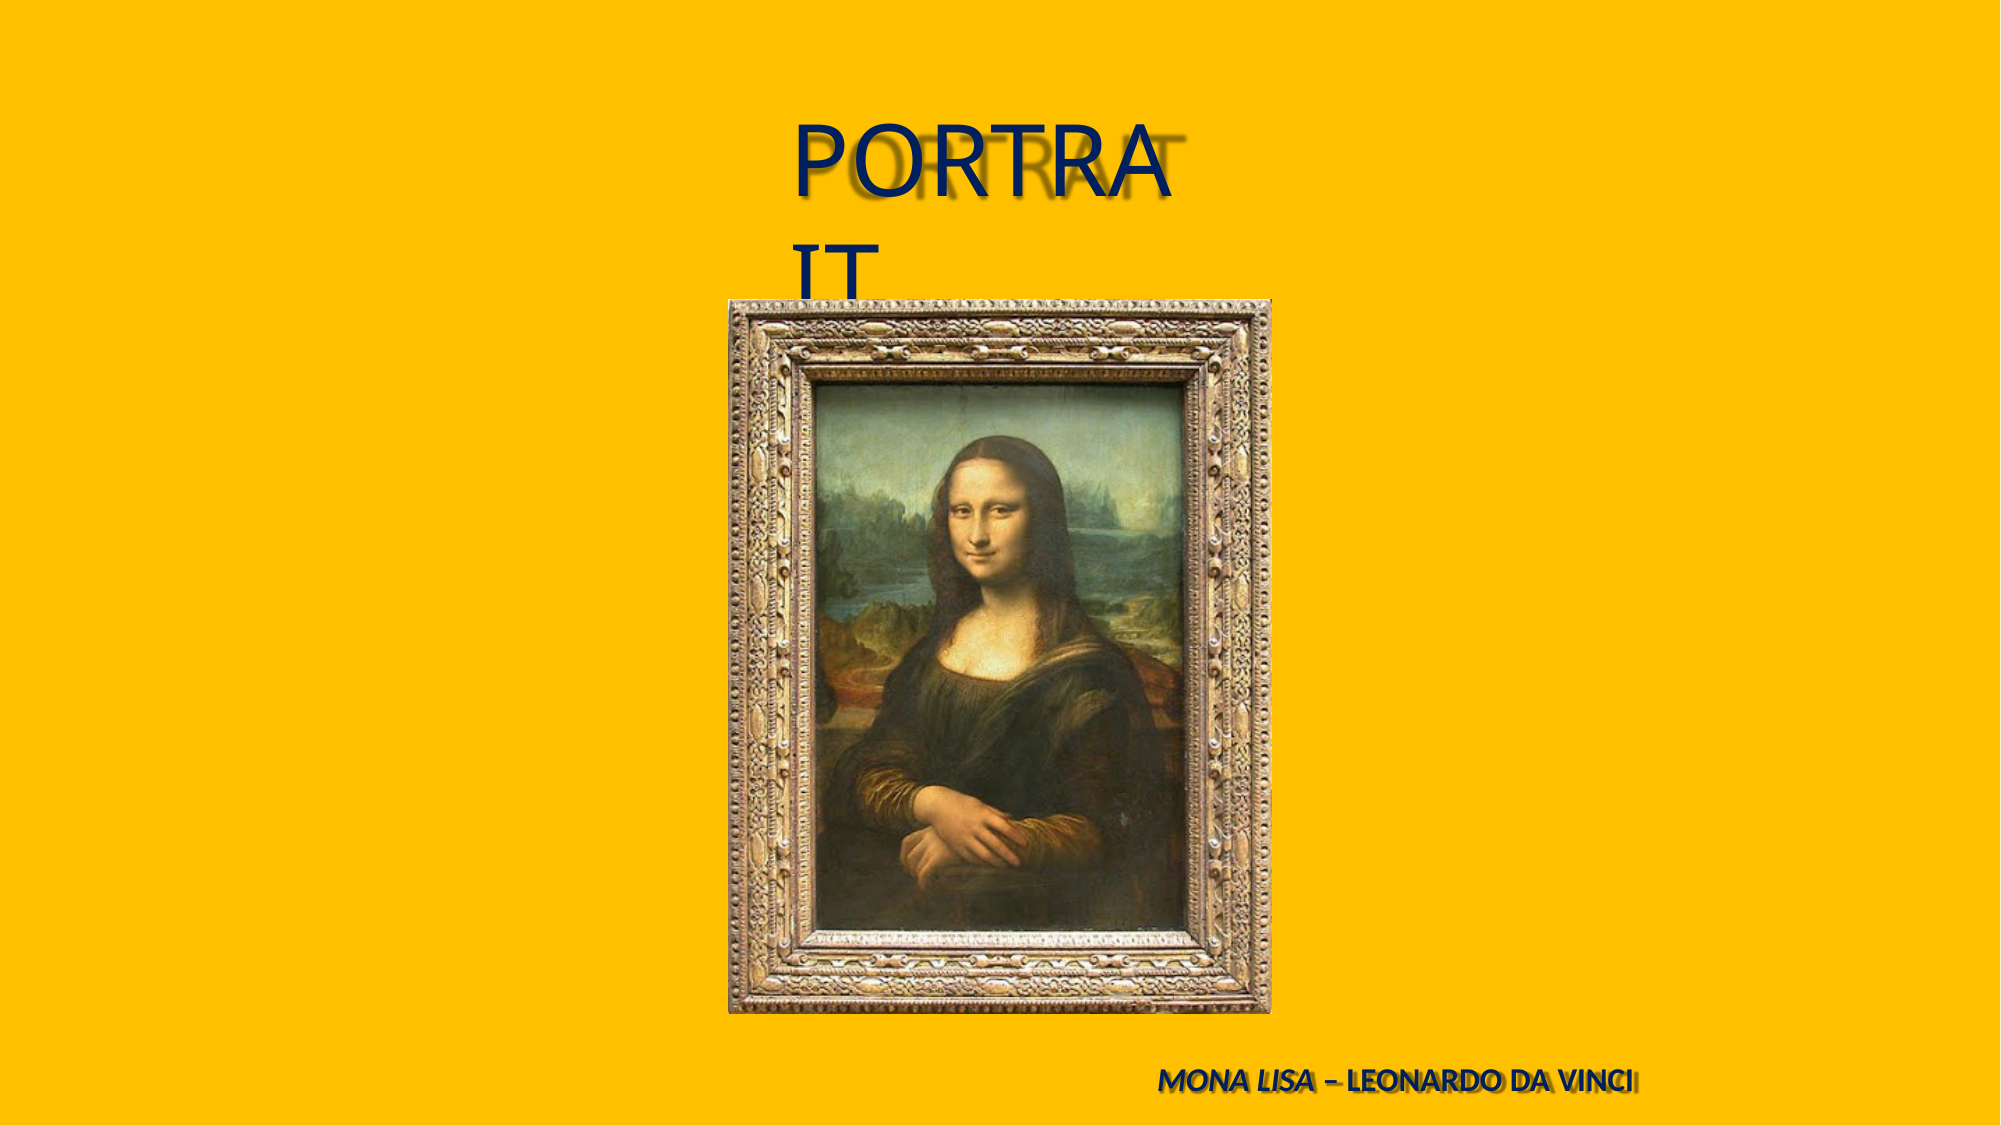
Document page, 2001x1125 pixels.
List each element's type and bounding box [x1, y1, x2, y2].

text_box [1136, 1049, 1663, 1125]
picture [727, 299, 1273, 1014]
picture [728, 70, 1251, 291]
